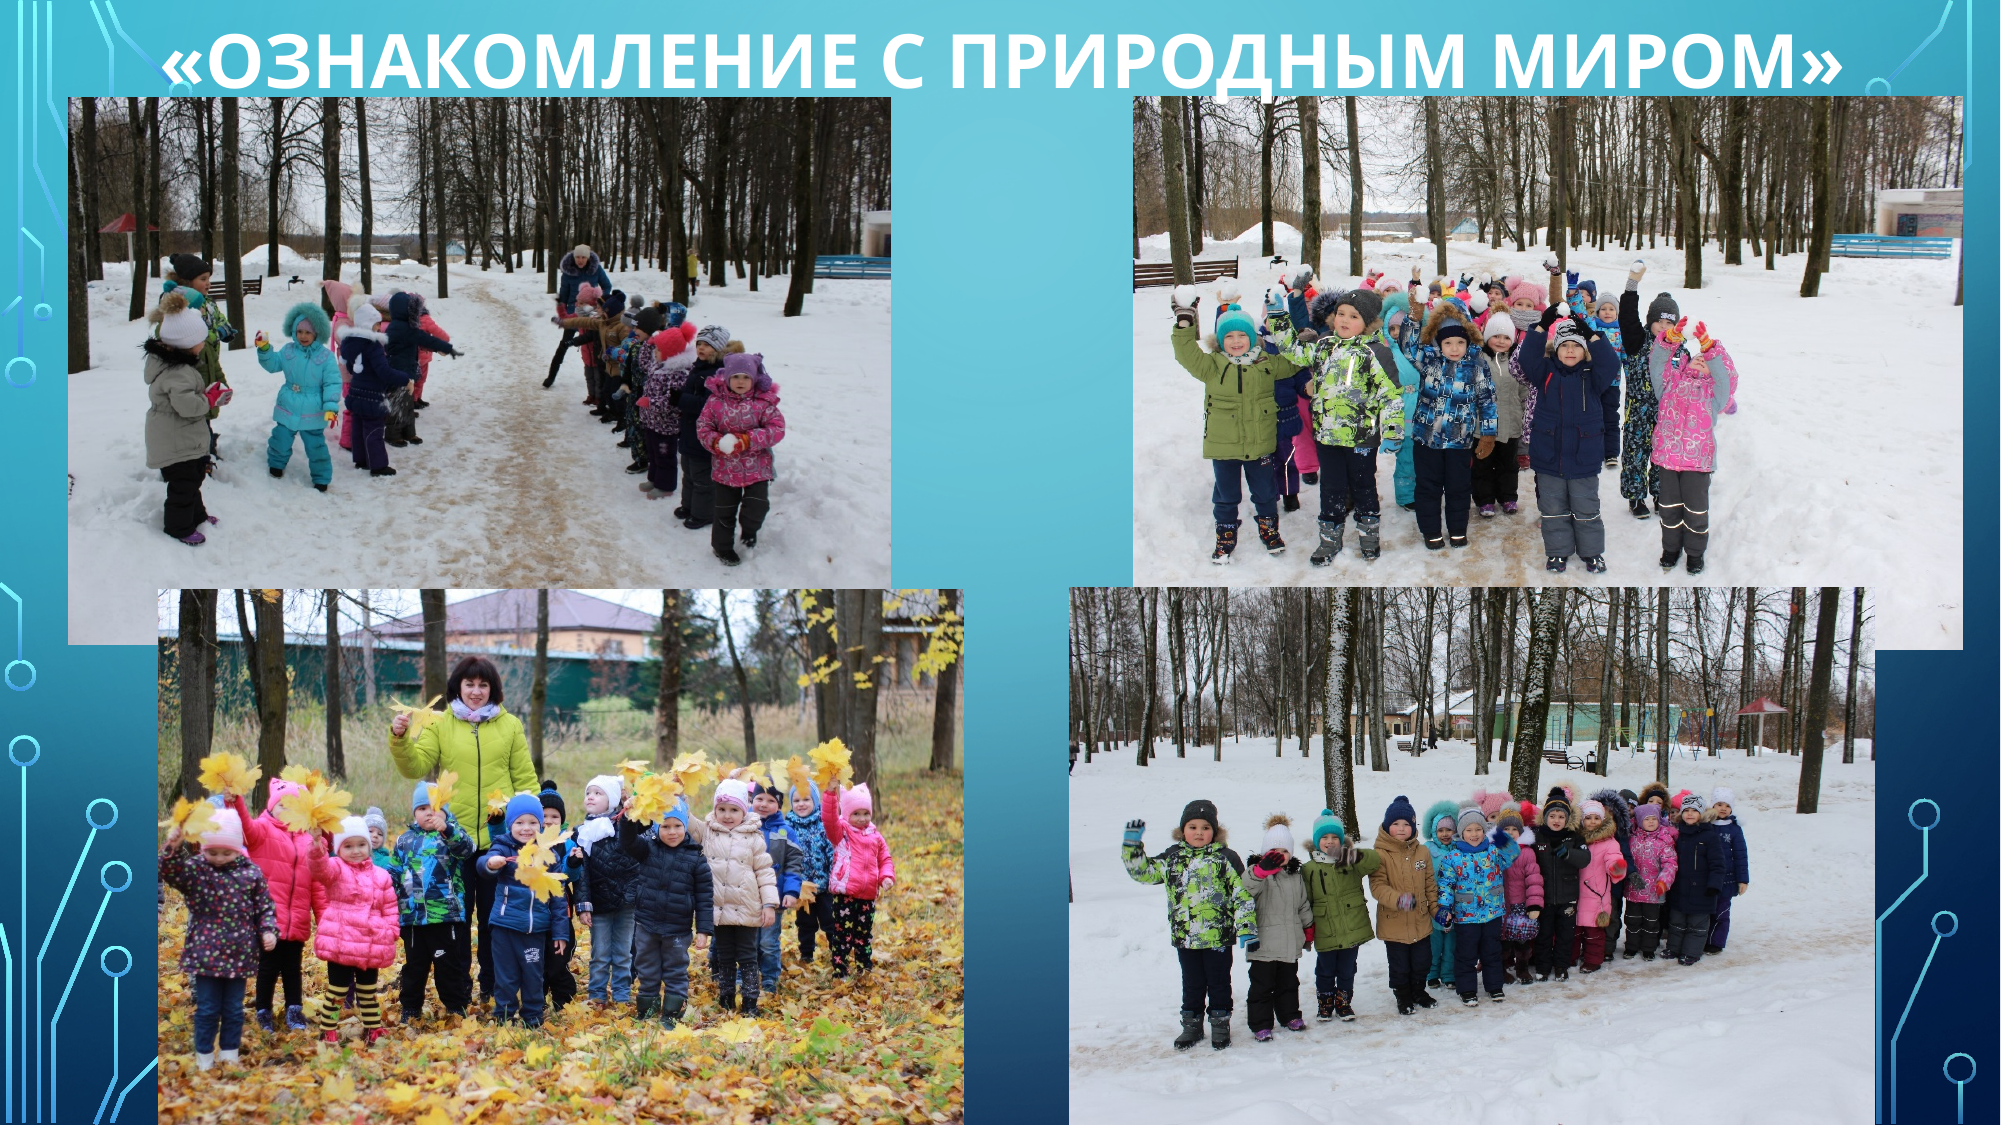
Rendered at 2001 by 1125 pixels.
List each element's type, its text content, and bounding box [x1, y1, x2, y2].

title «ознакомление с природным миром» [137, 0, 1869, 129]
picture [68, 96, 891, 646]
picture [1068, 96, 1963, 1125]
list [158, 588, 964, 1125]
